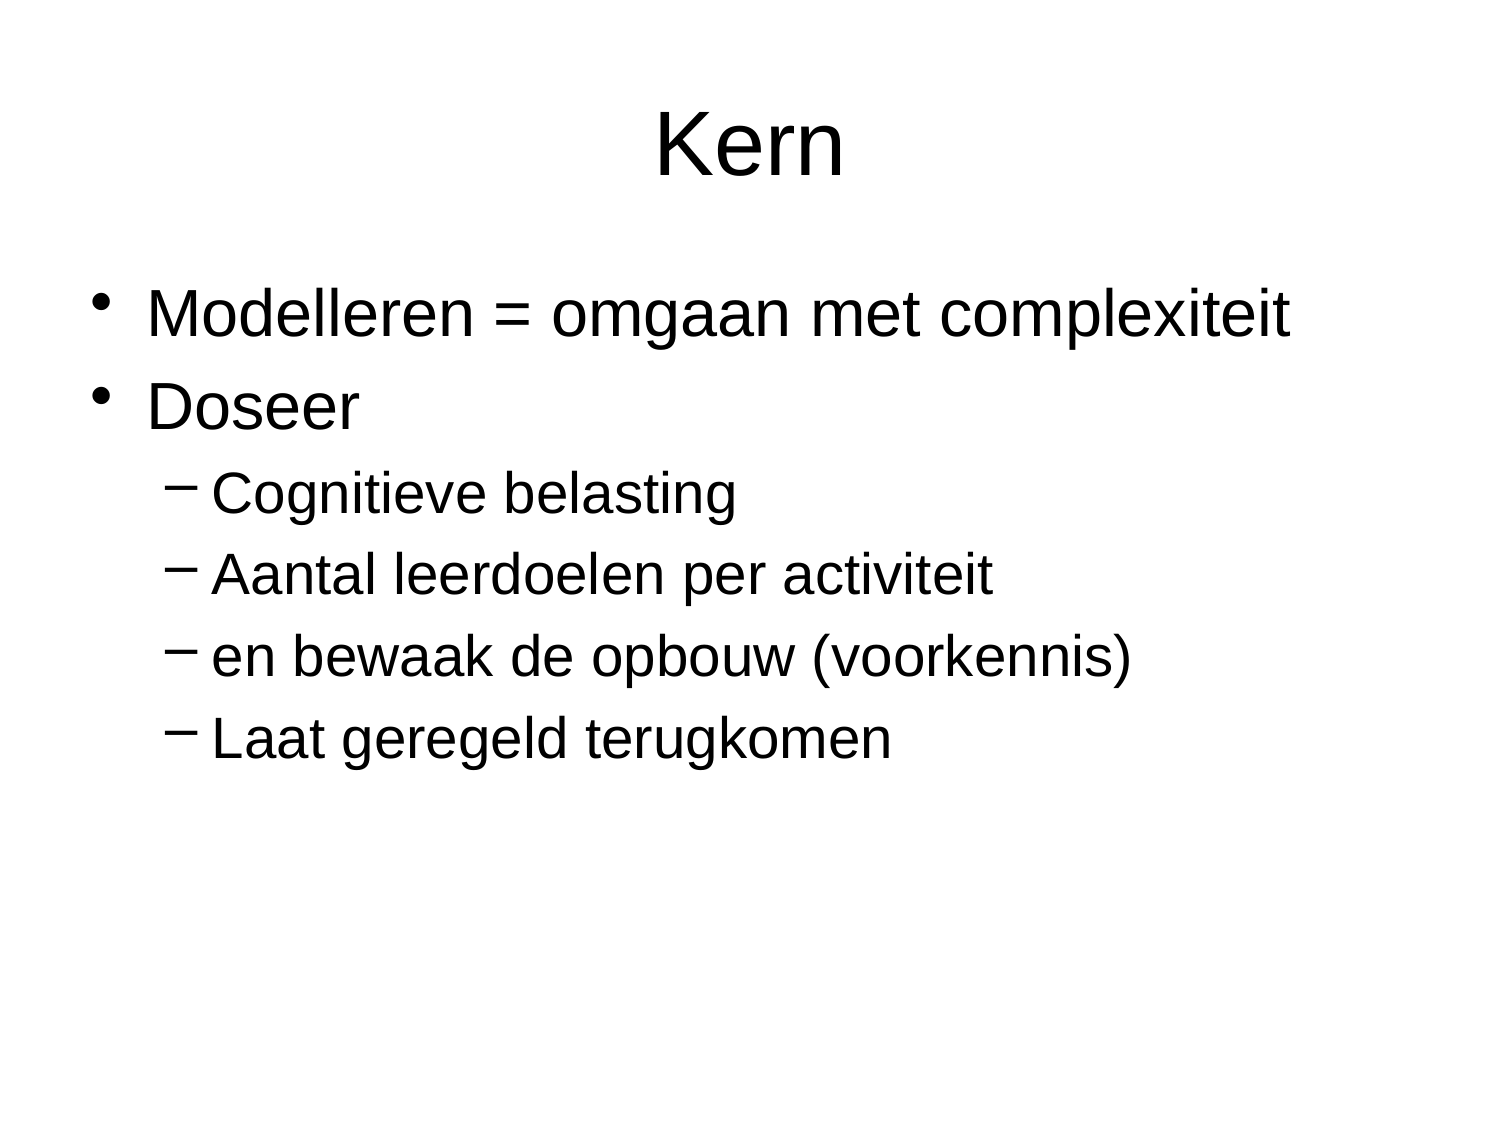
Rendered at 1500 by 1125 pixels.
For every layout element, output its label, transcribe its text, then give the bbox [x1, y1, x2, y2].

list Modelleren = omgaan met complexiteit Doseer Cognitieve belasting Aantal leerdoelen per activiteit en bewaak de opbouw (voorkennis) Laat geregeld terugkomen [75, 262, 1425, 1005]
title Kern [75, 45, 1425, 233]
